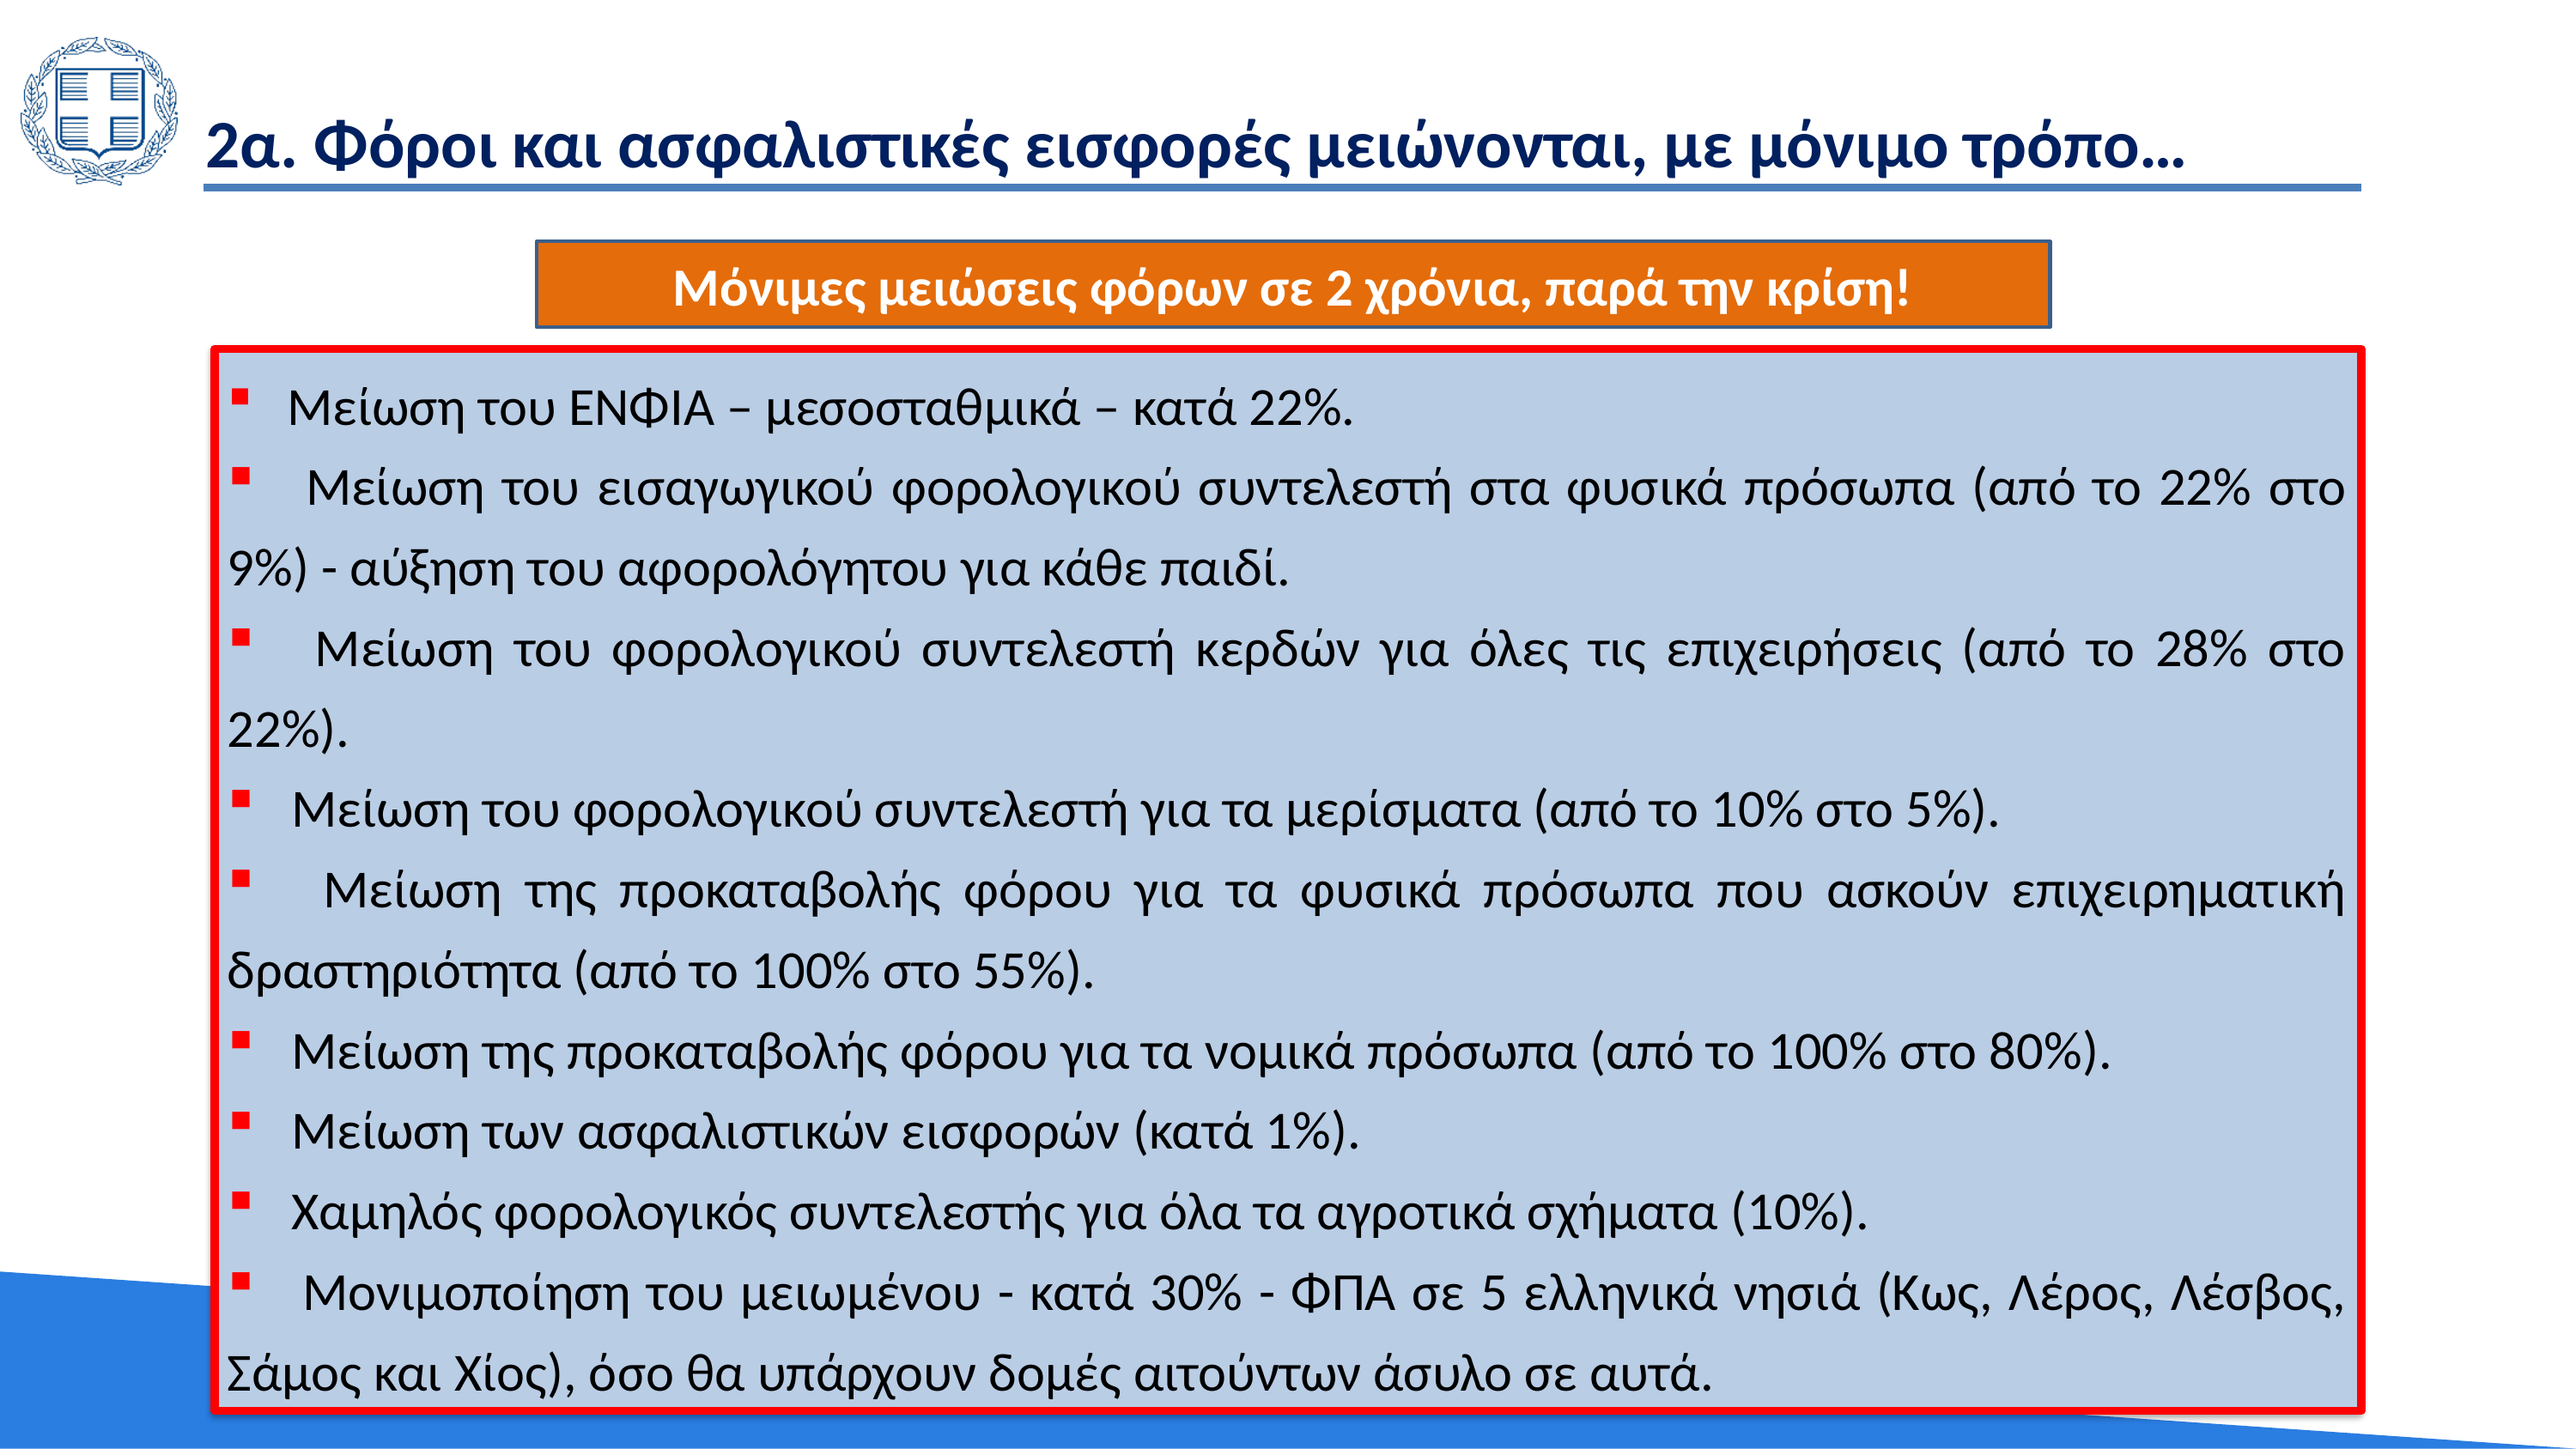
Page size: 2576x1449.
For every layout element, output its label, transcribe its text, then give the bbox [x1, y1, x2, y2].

text_box [0, 1271, 2576, 1449]
text_box Μείωση του ΕΝΦΙΑ – μεσοσταθμικά – κατά 22%. Μείωση του εισαγωγικού φορολογικού συντελεστή στα φυσικά πρόσωπα (από το 22% στο 9%) - αύξηση του αφορολόγητου για κάθε παιδί. Μείωση του φορολογικού συντελεστή κερδών για όλες τις επιχειρήσεις (από το 28% στο 22%). Μείωση του φορολογικού συντελεστή για τα μερίσματα (από το 10% στο 5%). Μείωση της προκαταβολής φόρου για τα φυσικά πρόσωπα που ασκούν επιχειρηματική δραστηριότητα (από το 100% στο 55%). Μείωση της προκαταβολής φόρου για τα νομικά πρόσωπα (από το 100% στο 80%). Μείωση των ασφαλιστικών εισφορών (κατά 1%). Χαμηλός φορολογικός συντελεστής για όλα τα αγροτικά σχήματα (10%). Μονιμοποίηση του μειωμένου - κατά 30% - ΦΠΑ σε 5 ελληνικά νησιά (Κως, Λέρος, Λέσβος, Σάμος και Χίος), όσο θα υπάρχουν δομές αιτούντων άσυλο σε αυτά. [214, 349, 2361, 1411]
text_box 2α. Φόροι και ασφαλιστικές εισφορές μειώνονται, με μόνιμο τρόπο… [193, 80, 2297, 201]
text_box Μόνιμες μειώσεις φόρων σε 2 χρόνια, παρά την κρίση! [535, 239, 2052, 329]
picture [21, 37, 178, 185]
